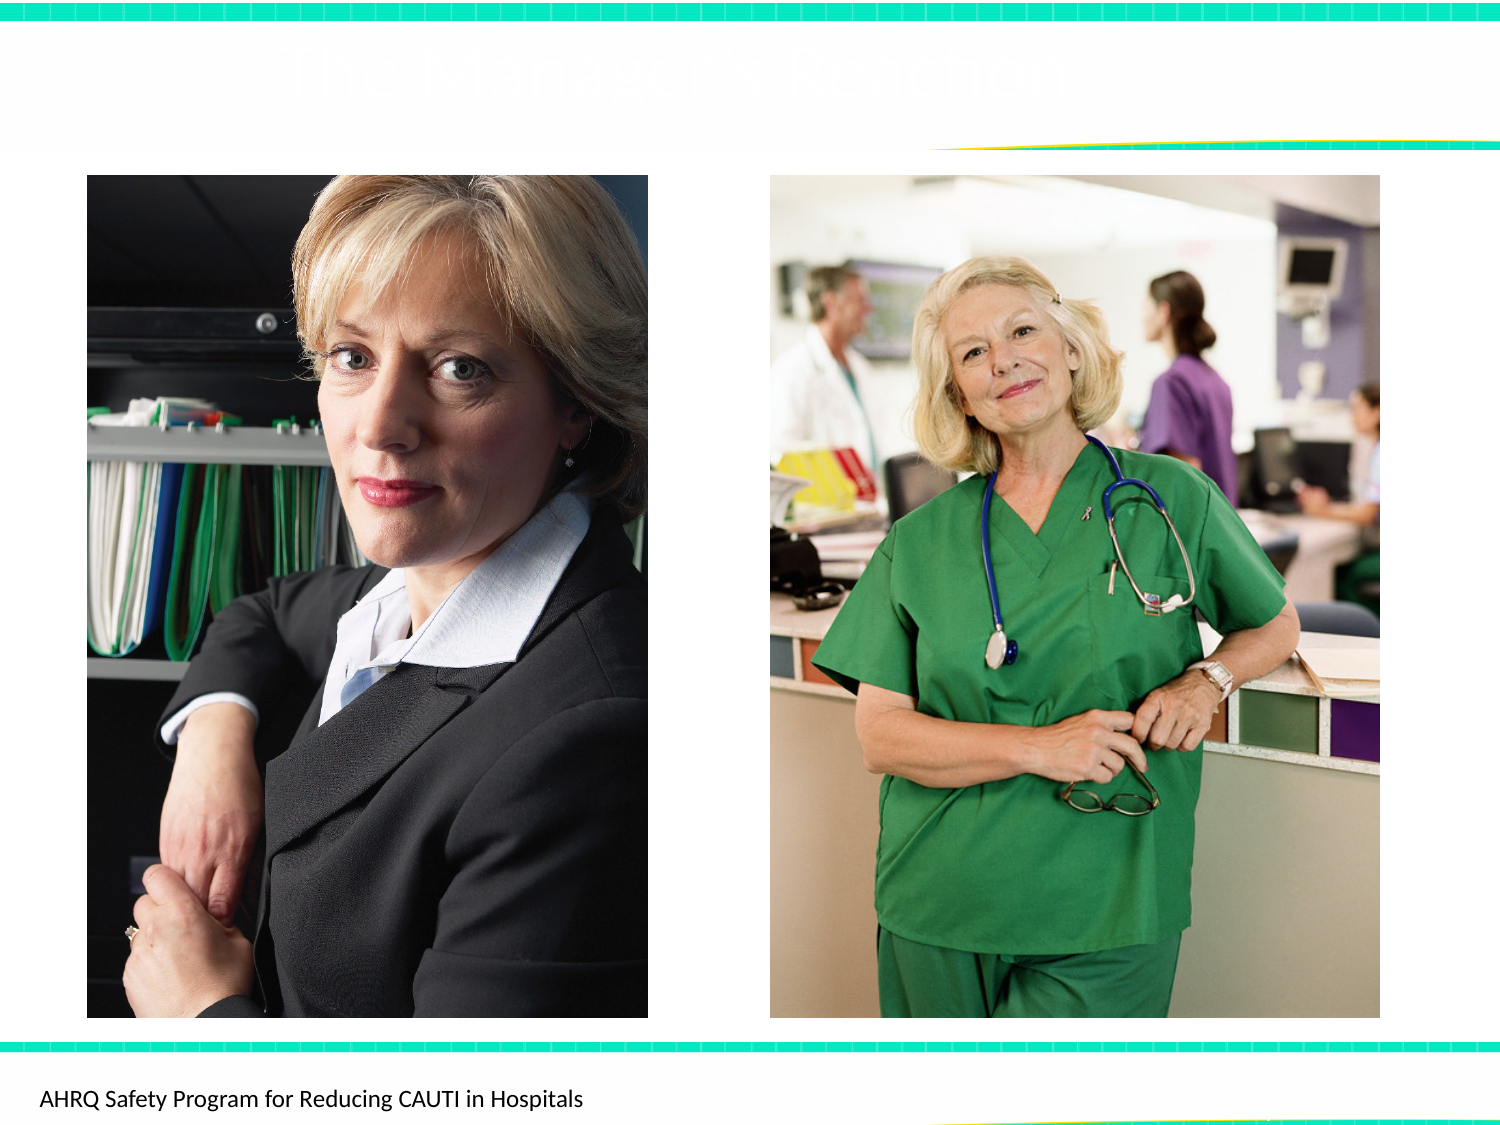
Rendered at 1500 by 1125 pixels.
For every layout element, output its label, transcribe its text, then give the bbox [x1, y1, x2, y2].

title The Manager’s Reaction [0, 0, 1350, 133]
picture [0, 1042, 1500, 1125]
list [87, 175, 648, 1019]
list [769, 175, 1381, 1019]
picture [0, 3, 1500, 150]
